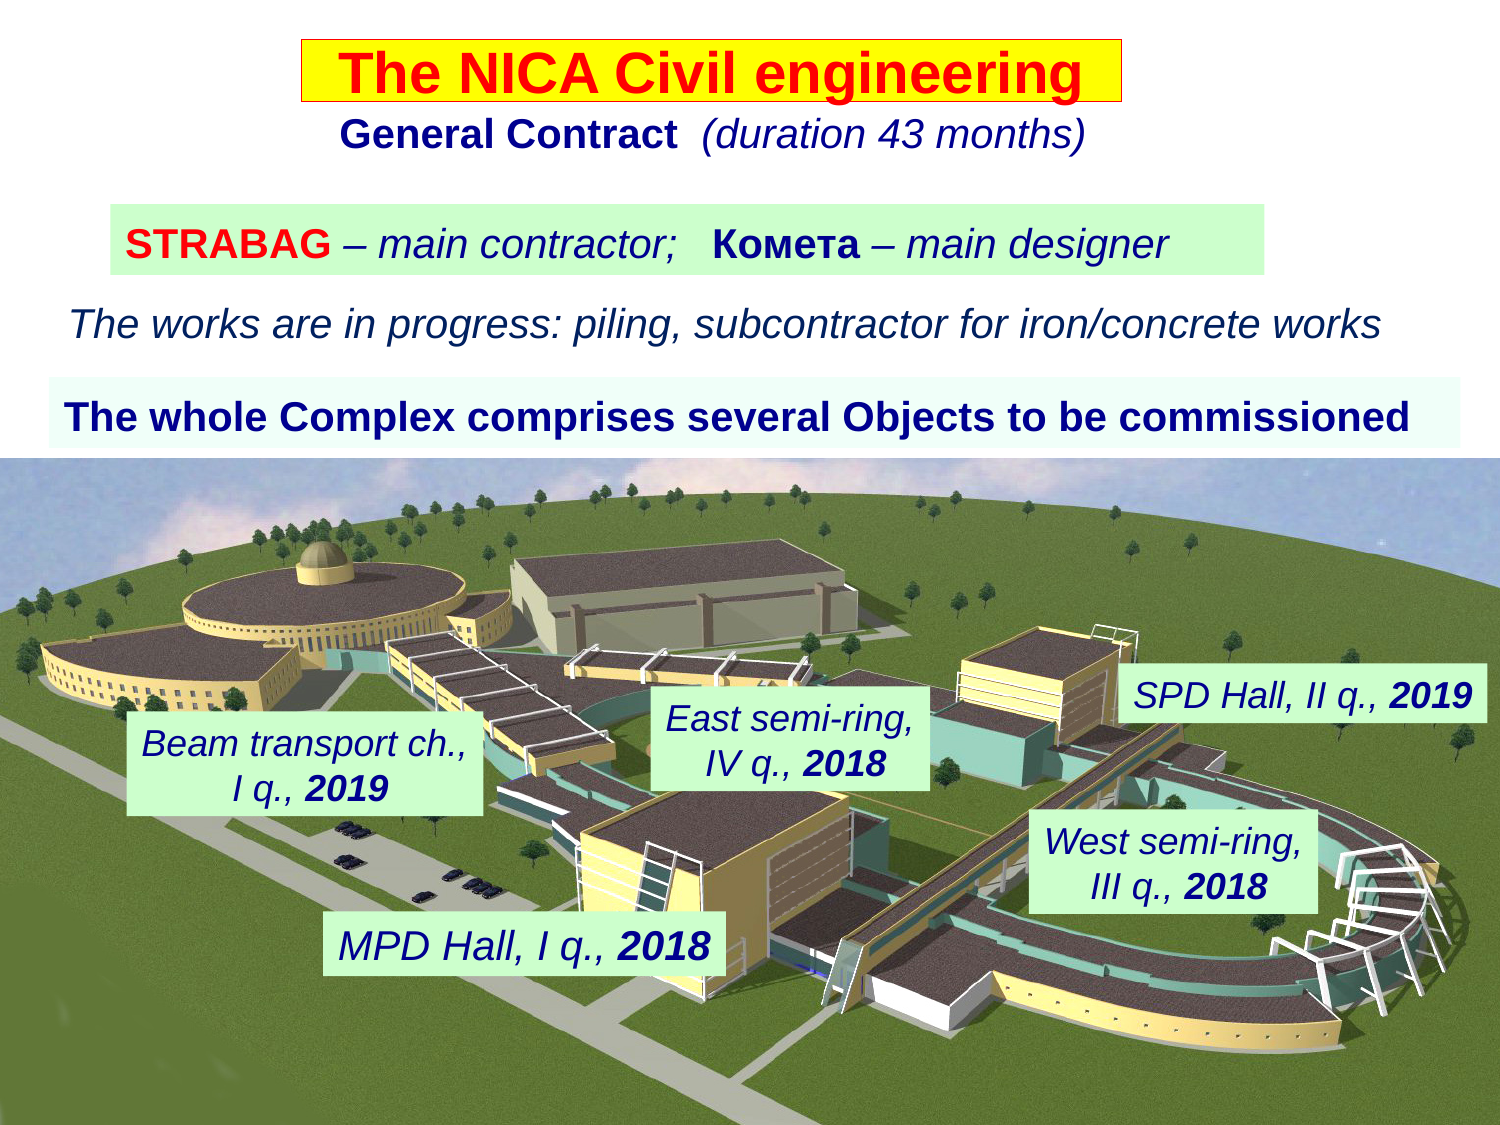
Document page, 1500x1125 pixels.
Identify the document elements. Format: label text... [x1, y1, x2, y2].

text_box The whole Complex comprises several Objects to be commissioned [48, 377, 1461, 448]
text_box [644, 686, 1325, 916]
text_box The NICA Civil engineering [301, 39, 1122, 102]
text_box The works are in progress: piling, subcontractor for iron/concrete works [53, 289, 1465, 355]
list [0, 458, 1500, 1125]
text_box General Contract (duration 43 months) [324, 125, 1119, 188]
text_box STRABAG – main contractor; Кометa – main designer [110, 204, 1265, 275]
